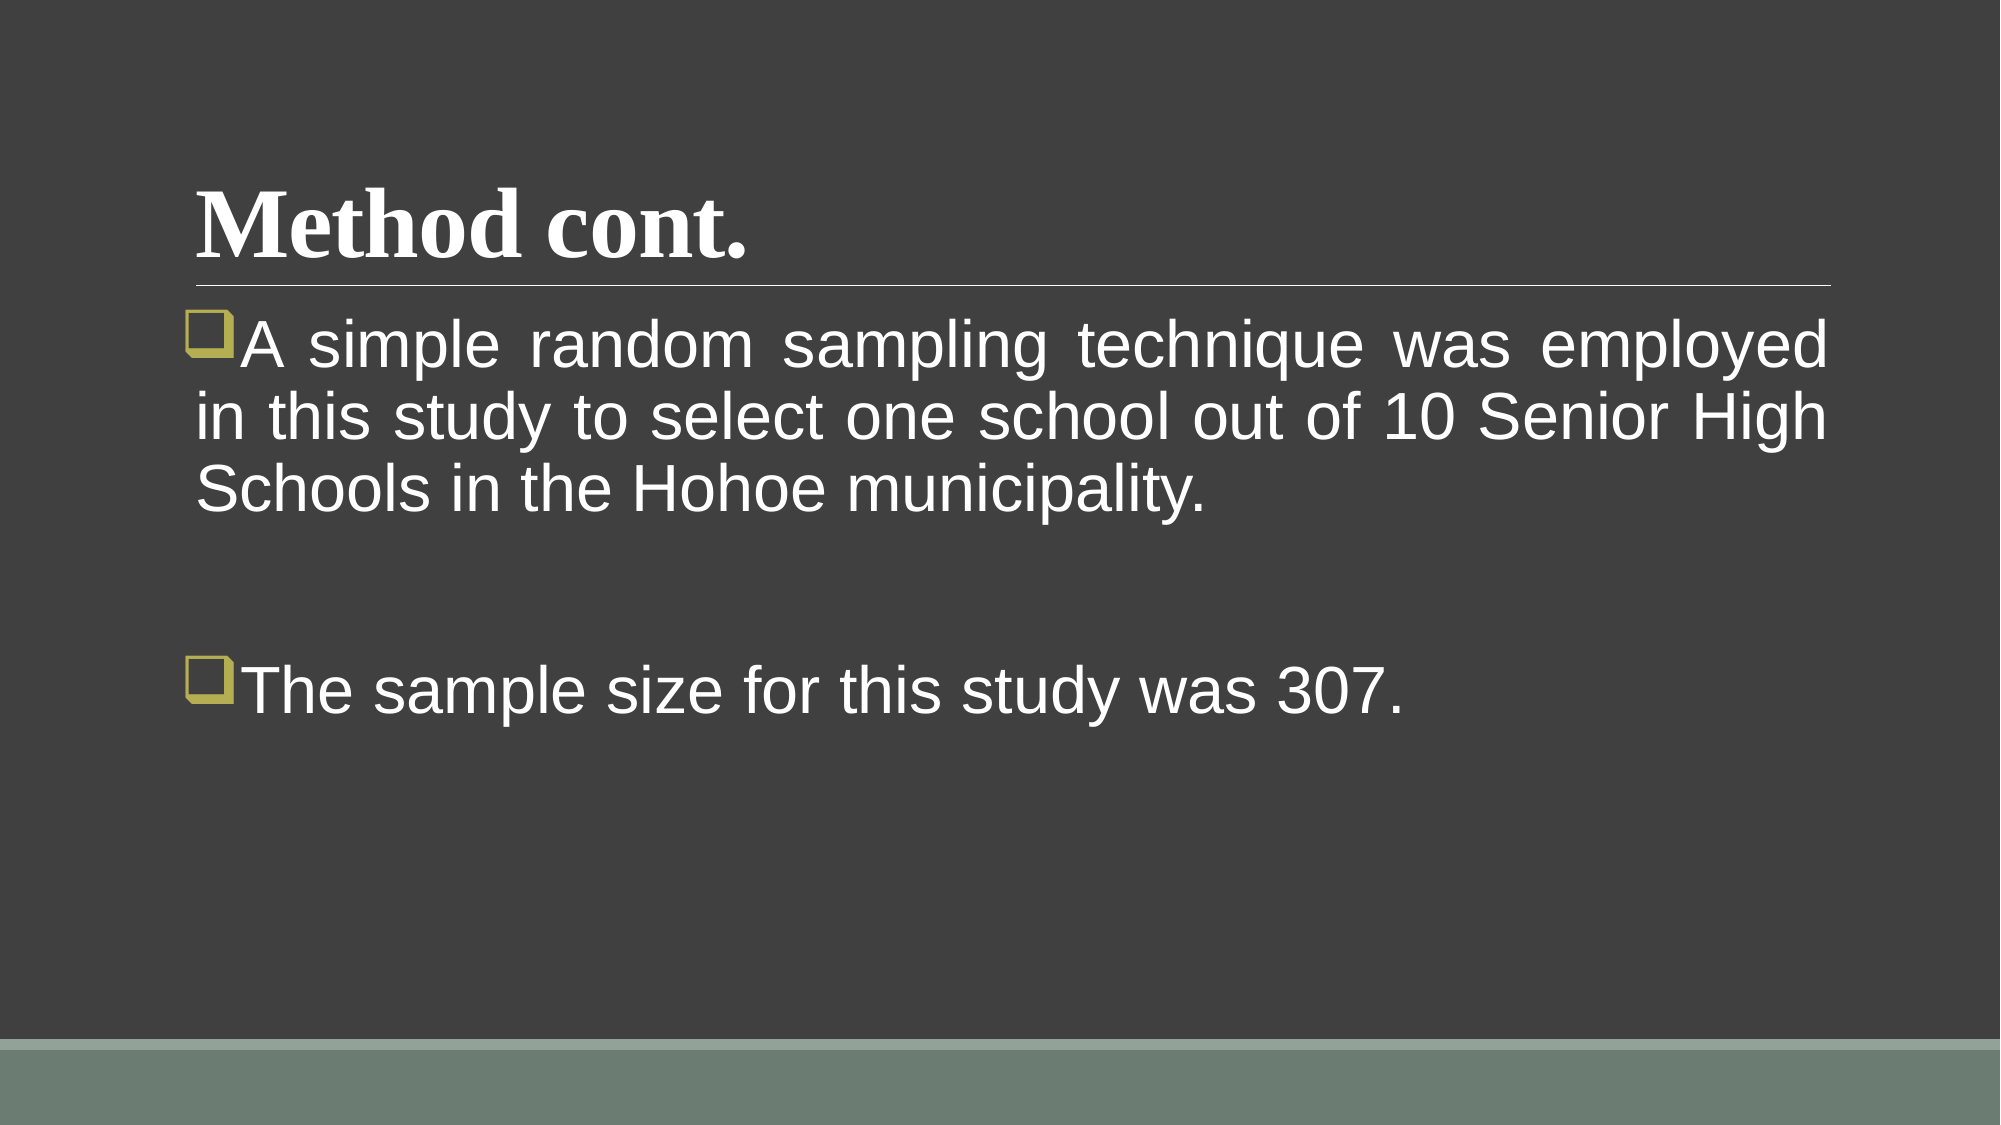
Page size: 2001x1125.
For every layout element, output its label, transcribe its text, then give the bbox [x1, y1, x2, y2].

title Method cont. [180, 47, 1830, 285]
list A simple random sampling technique was employed in this study to select one school out of 10 Senior High Schools in the Hohoe municipality. The sample size for this study was 307. [180, 302, 1830, 963]
